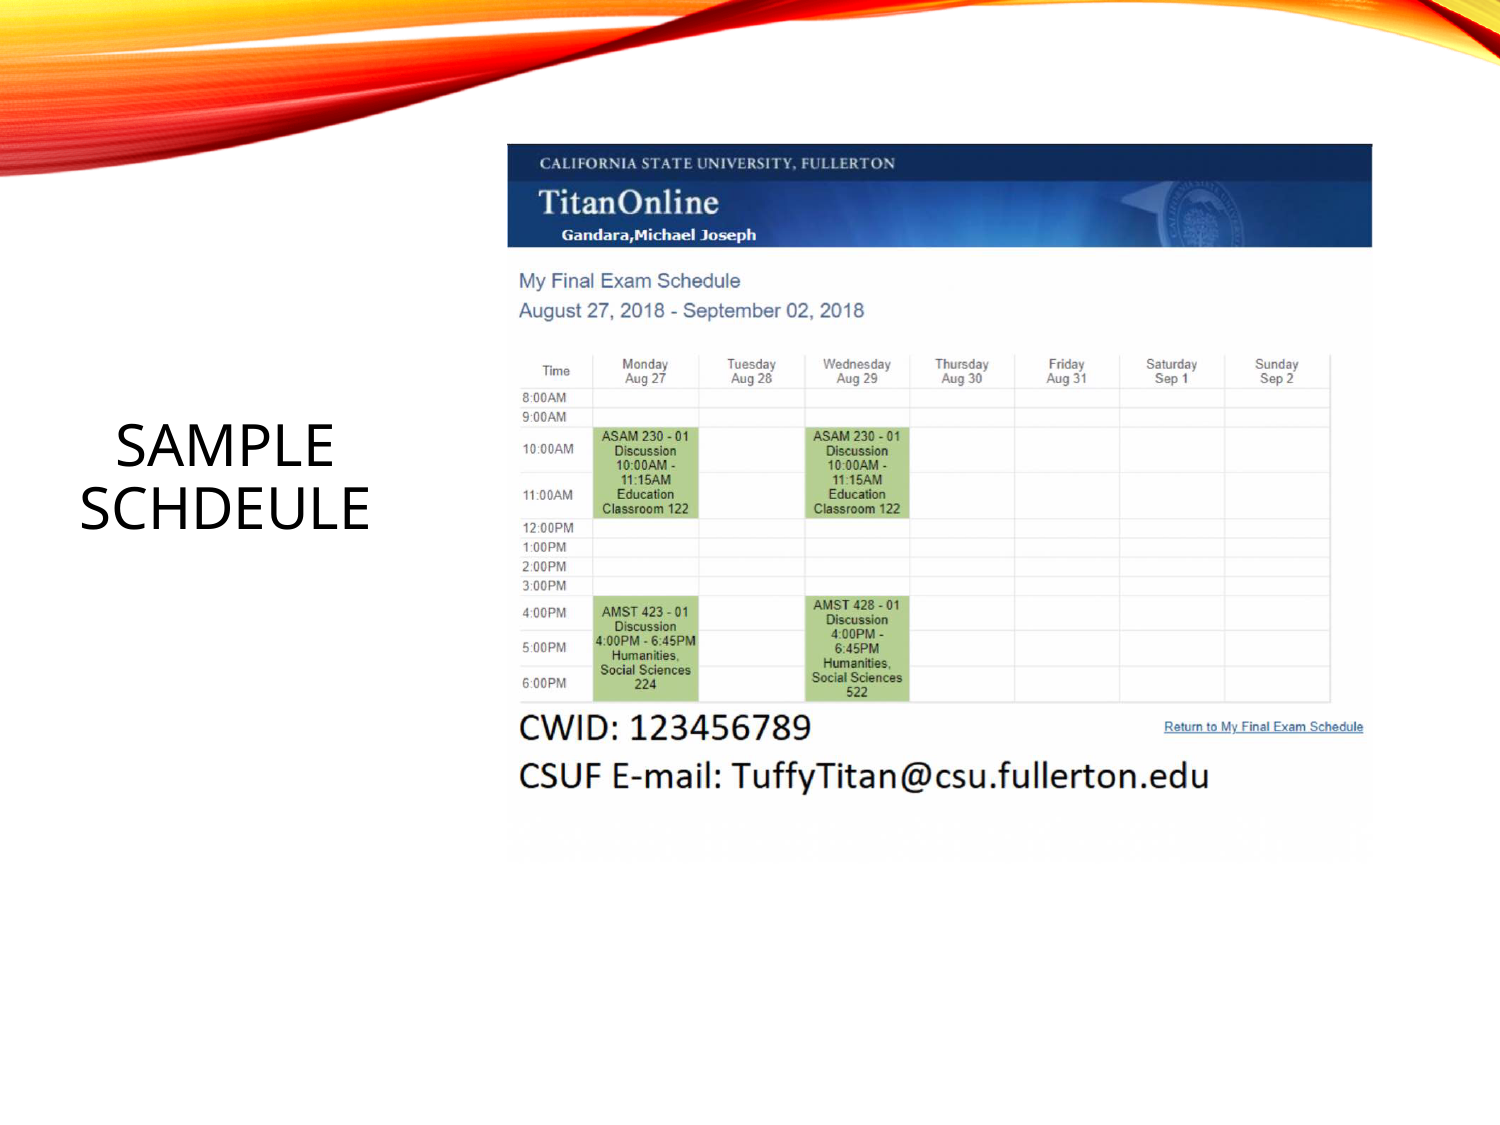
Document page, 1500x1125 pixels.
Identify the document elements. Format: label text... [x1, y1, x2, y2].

picture [0, 0, 1500, 864]
title SAMPLE SCHDEULE [0, 372, 484, 586]
